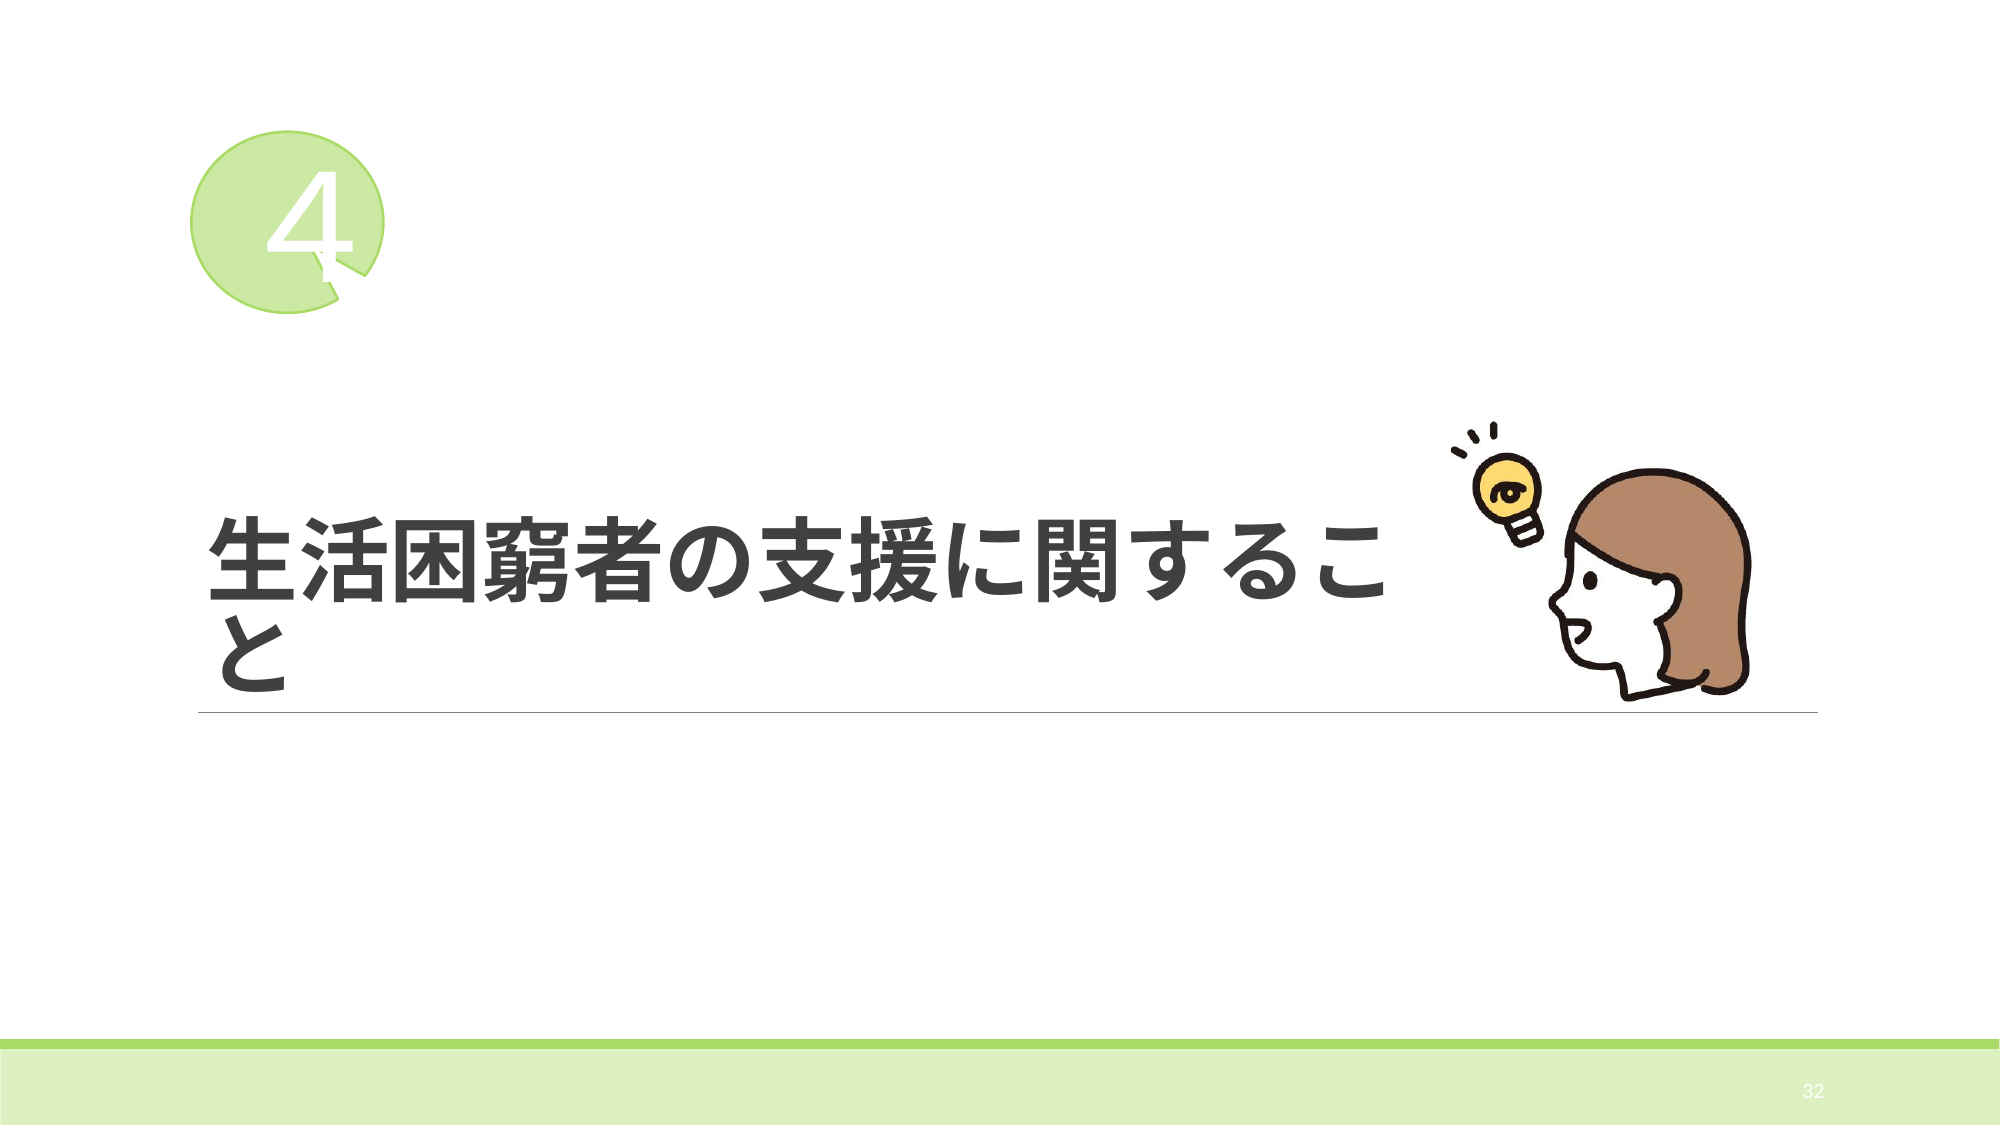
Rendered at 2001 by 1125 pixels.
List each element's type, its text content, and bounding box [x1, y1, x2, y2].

picture [1450, 421, 1761, 706]
title 生活困窮者の支援に関すること [191, 463, 1471, 715]
text_box ４ [190, 130, 385, 315]
slide_number 32 [1624, 1059, 1840, 1120]
